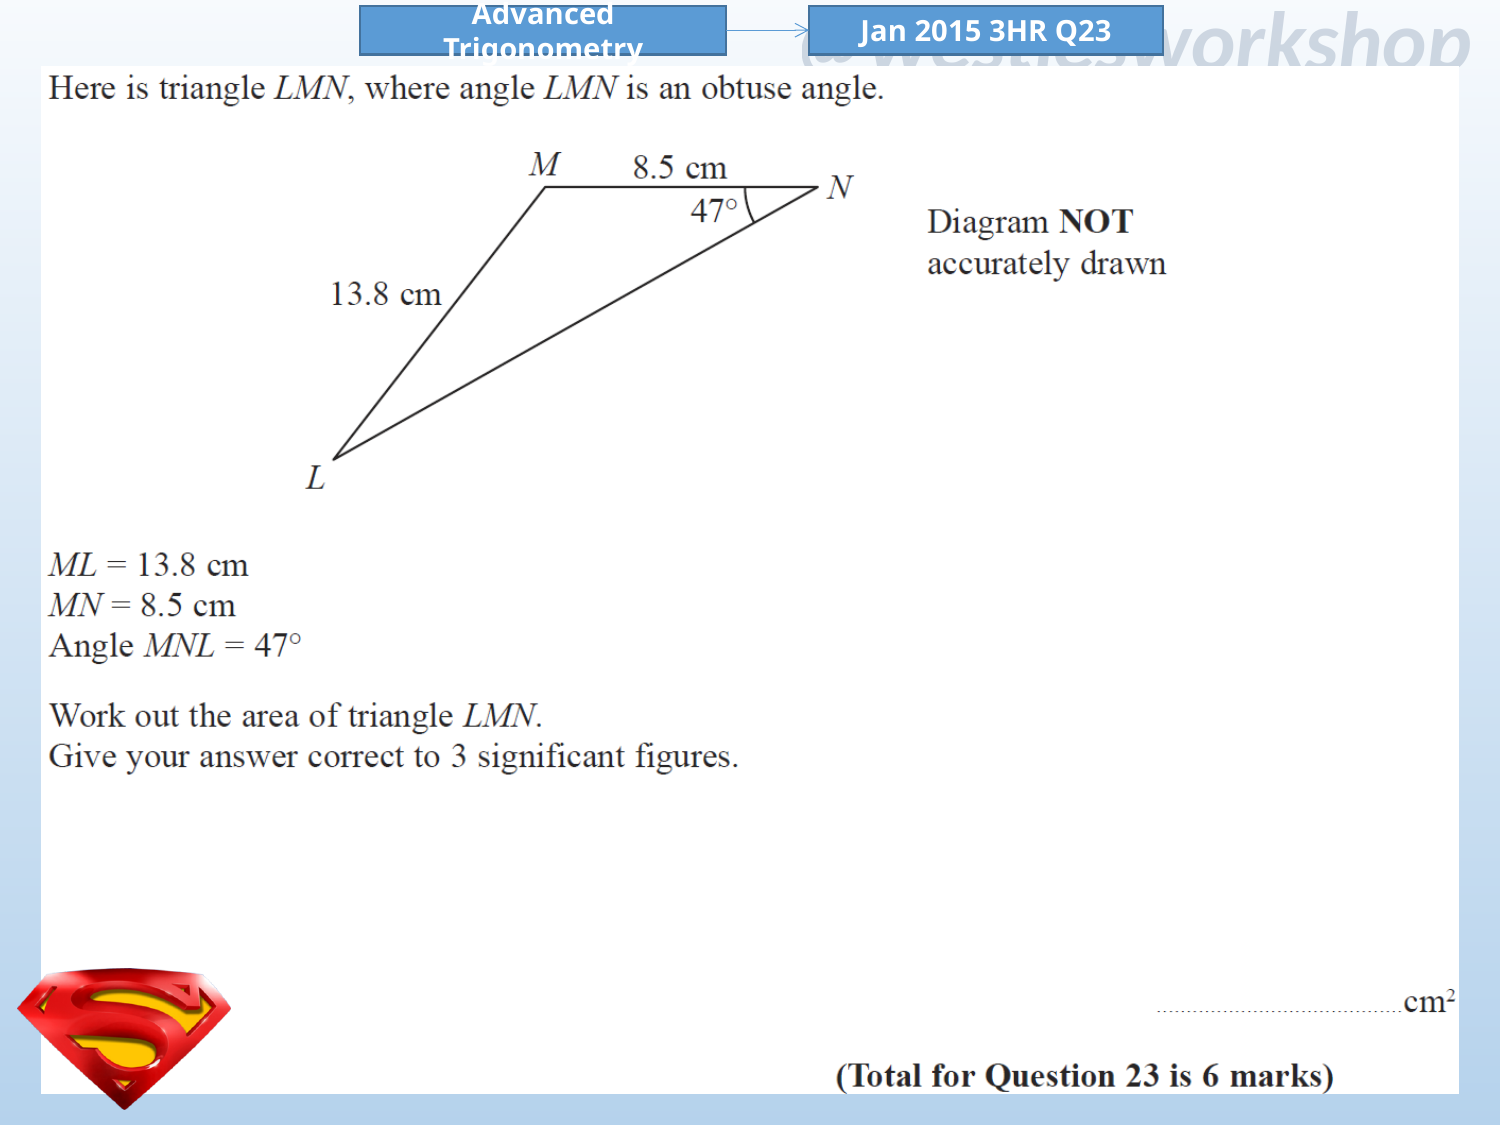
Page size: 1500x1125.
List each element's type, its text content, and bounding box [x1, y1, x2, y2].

text_box Jan 2015 3HR Q23 [808, 5, 1164, 56]
picture [17, 66, 1459, 1110]
text_box Advanced Trigonometry [359, 5, 727, 56]
